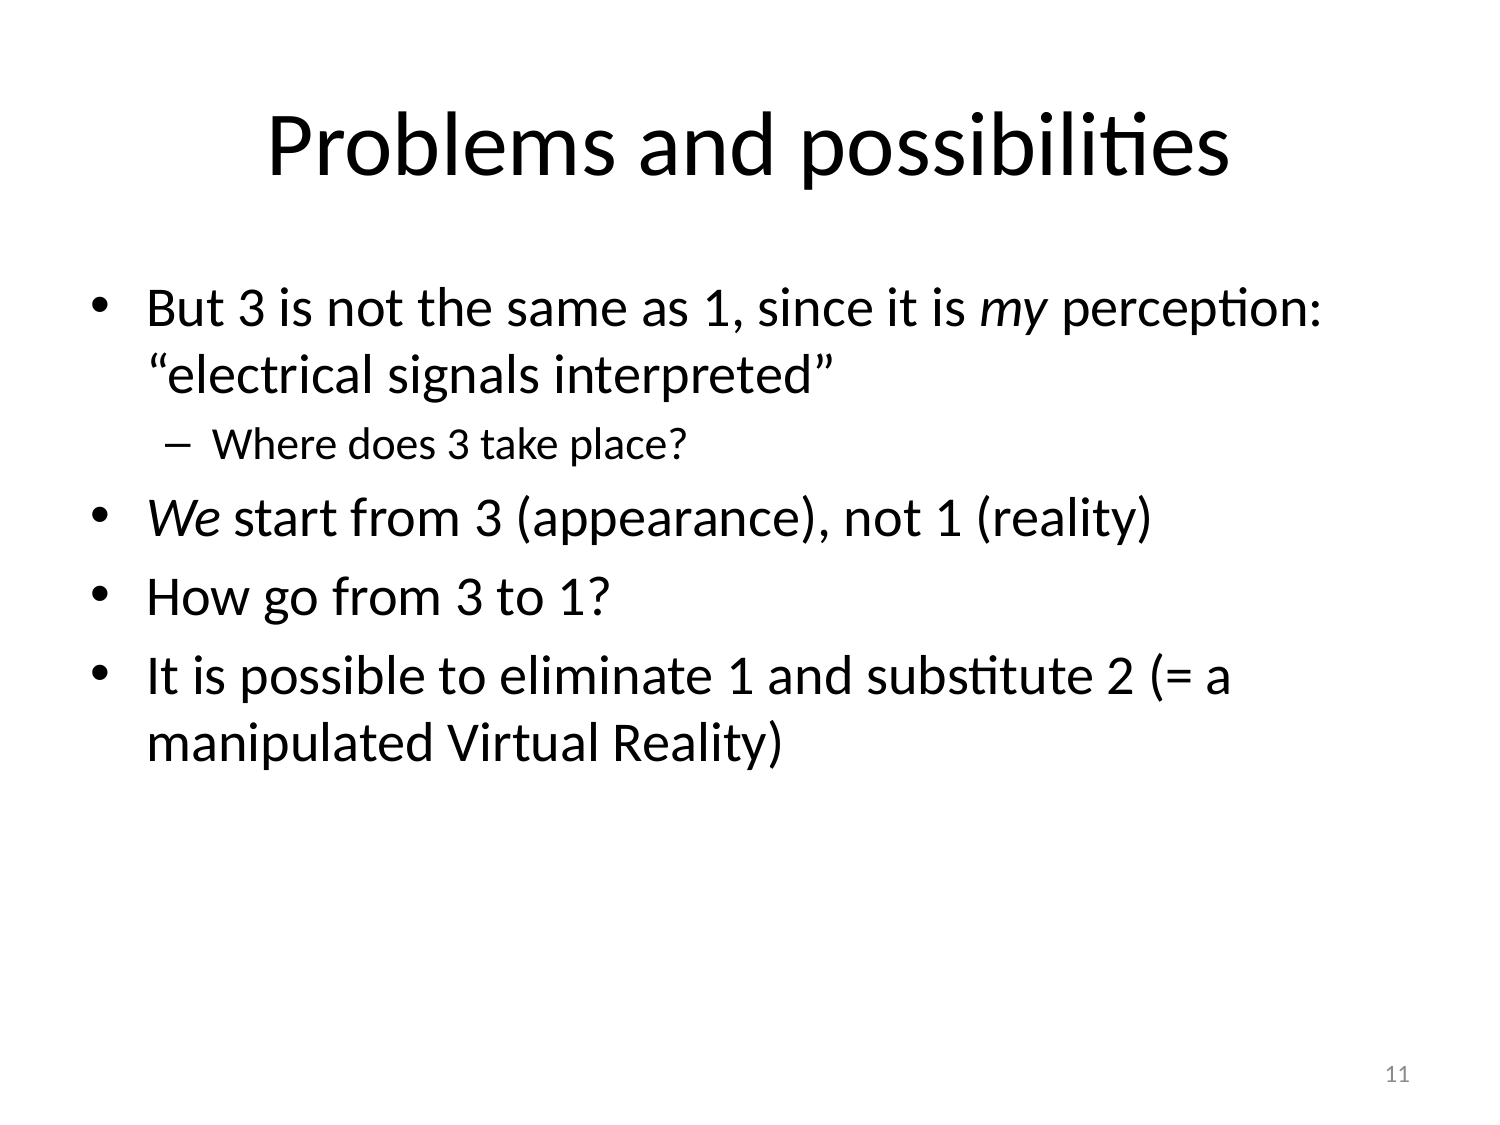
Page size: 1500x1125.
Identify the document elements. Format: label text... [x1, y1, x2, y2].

slide_number 11 [1074, 1042, 1425, 1103]
list But 3 is not the same as 1, since it is my perception: “electrical signals interpreted” Where does 3 take place? We start from 3 (appearance), not 1 (reality) How go from 3 to 1? It is possible to eliminate 1 and substitute 2 (= a manipulated Virtual Reality) [75, 262, 1425, 1005]
title Problems and possibilities [75, 45, 1425, 233]
